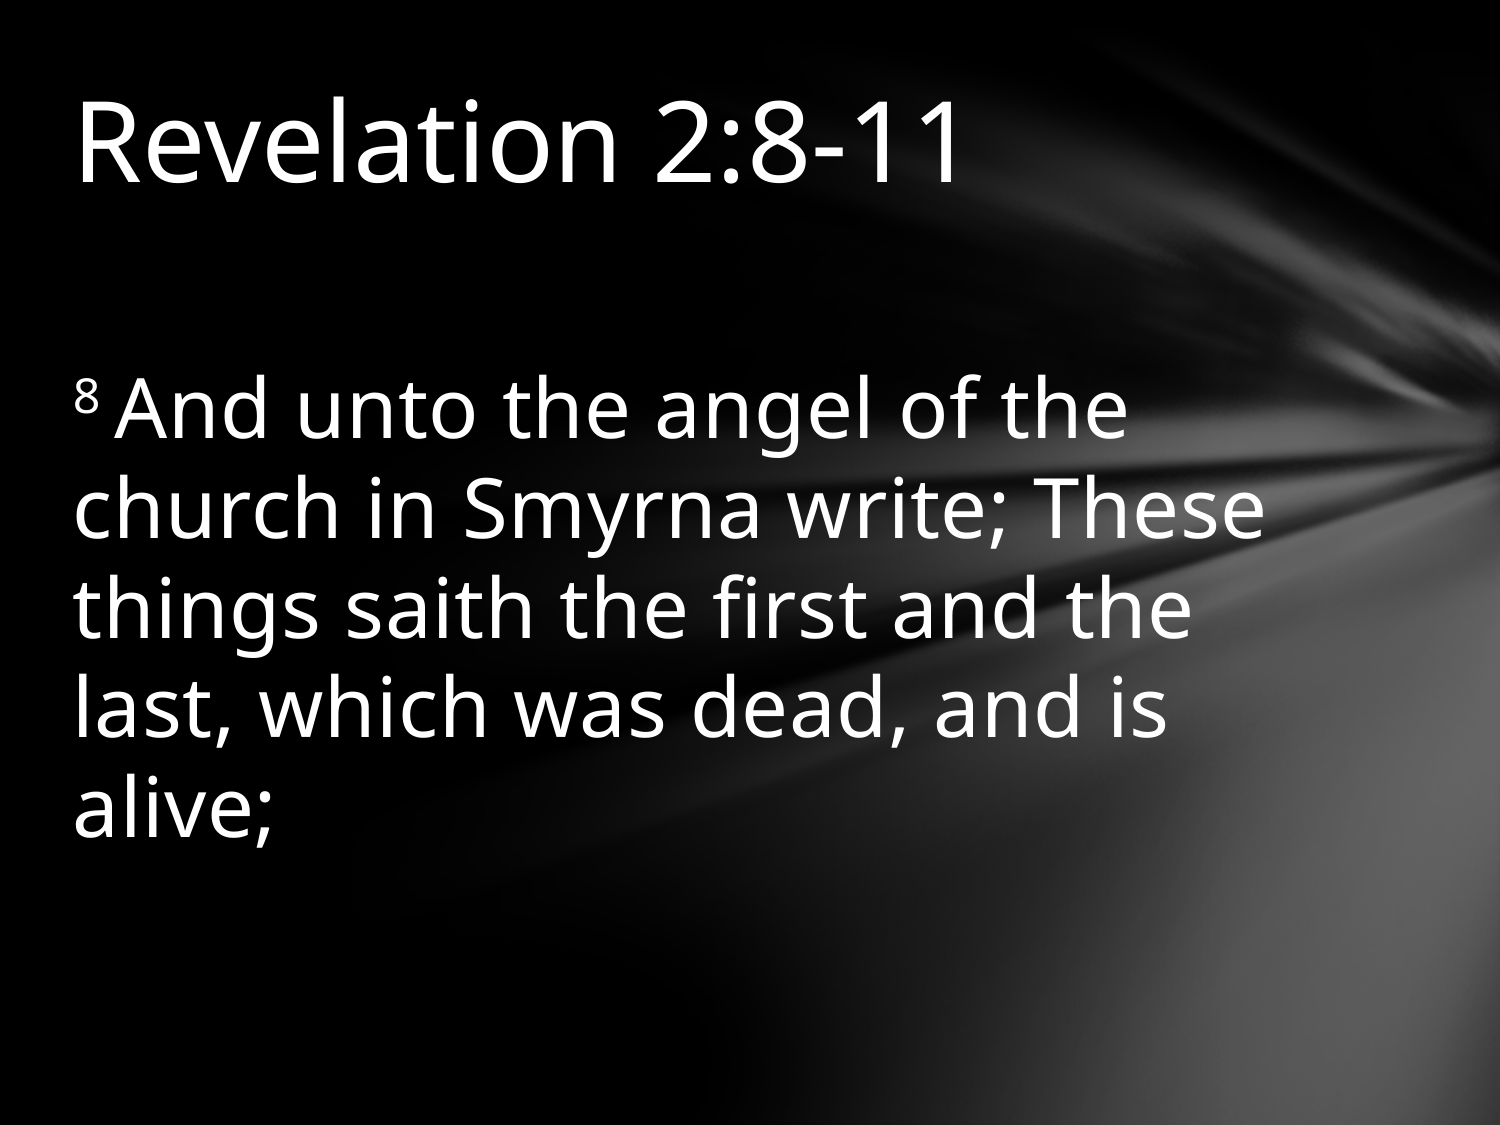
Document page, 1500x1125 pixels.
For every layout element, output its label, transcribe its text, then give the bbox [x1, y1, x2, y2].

list 8 And unto the angel of the church in Smyrna write; These things saith the first and the last, which was dead, and is alive; [57, 239, 1318, 1015]
title Revelation 2:8-11 [57, 37, 1318, 213]
